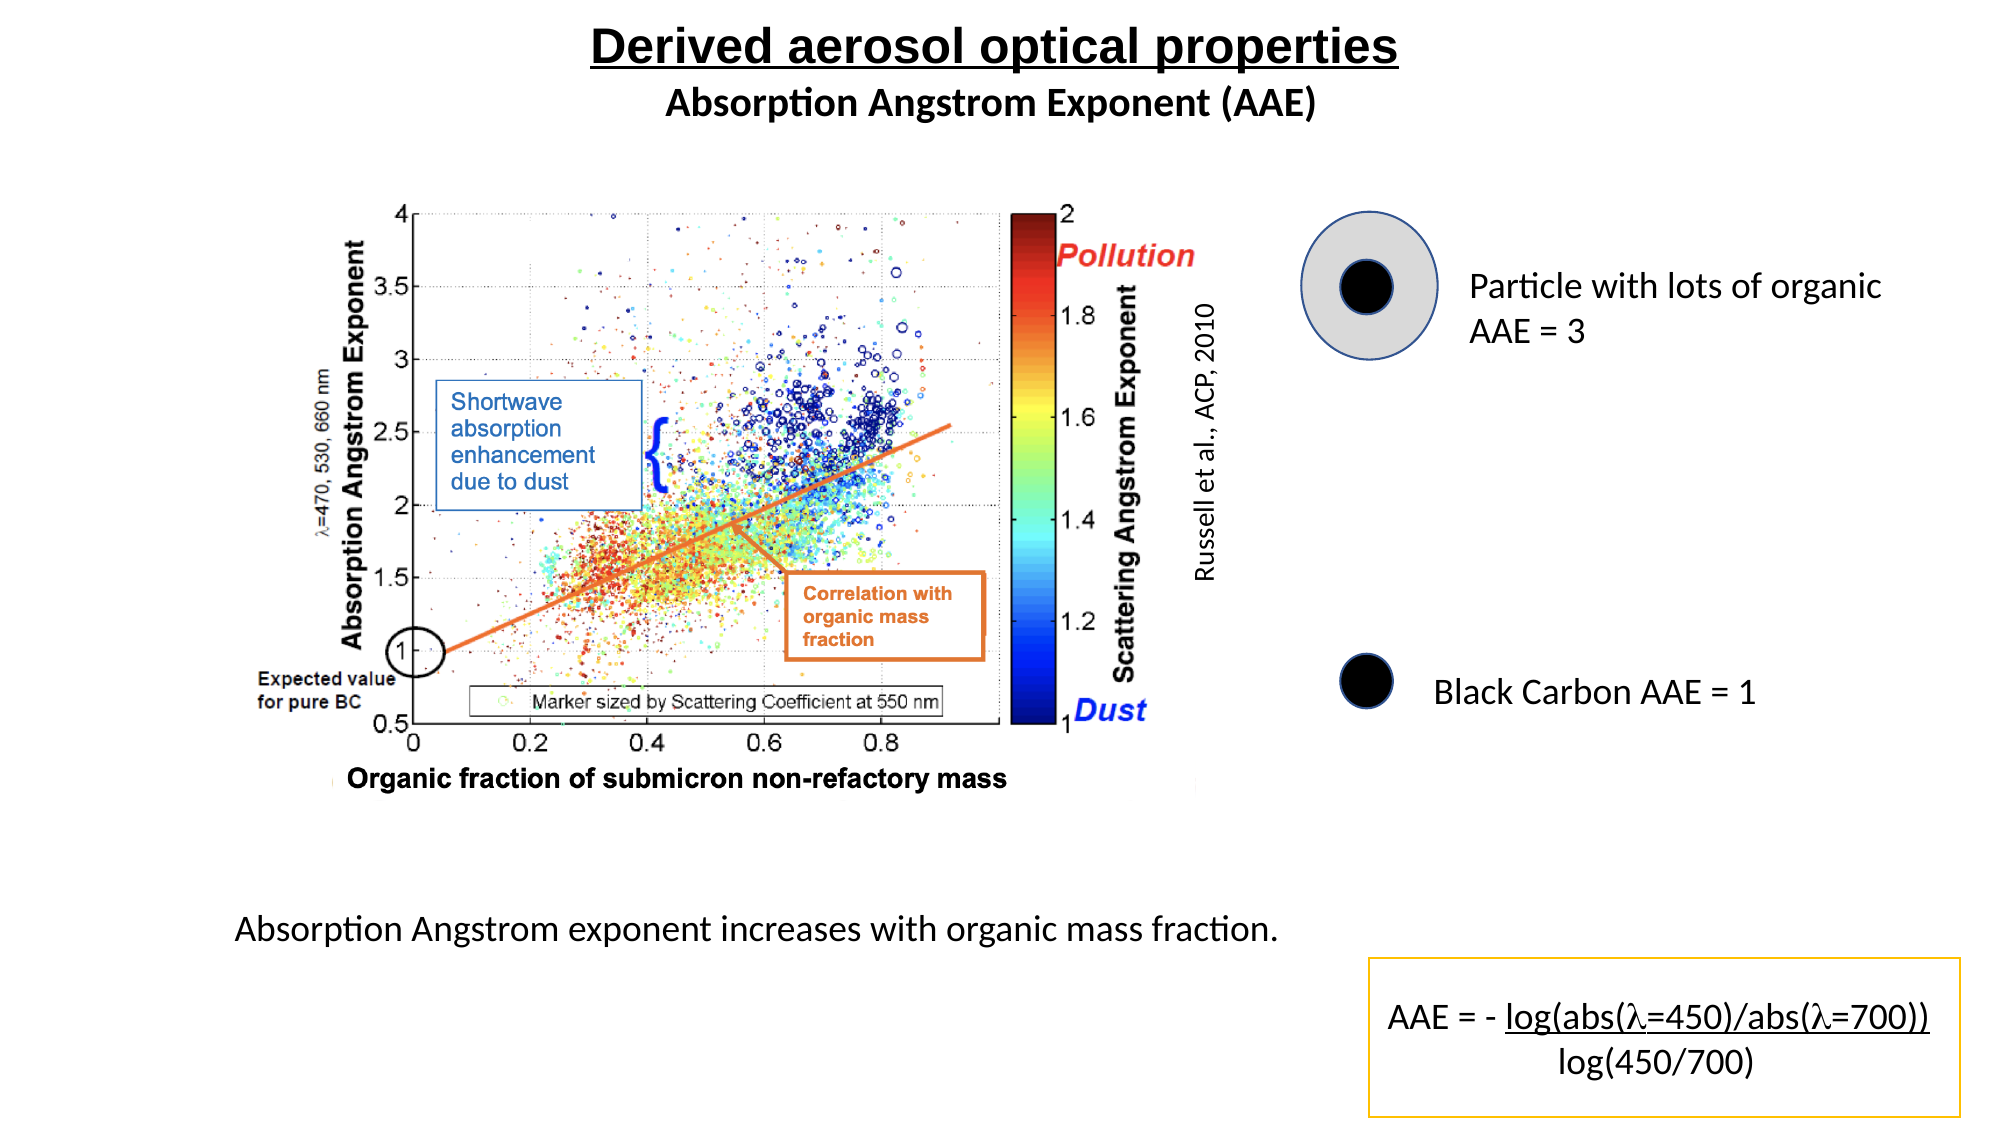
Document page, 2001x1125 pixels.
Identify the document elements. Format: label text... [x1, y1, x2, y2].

text_box [1339, 652, 1394, 710]
text_box Russell et al., ACP, 2010 [1203, 289, 1228, 597]
picture [219, 182, 1203, 805]
text_box [1368, 957, 1961, 1118]
text_box [1339, 258, 1394, 316]
text_box [1300, 210, 1439, 361]
text_box Derived aerosol optical properties [575, 5, 1415, 81]
text_box Black Carbon AAE = 1 [1418, 659, 1773, 720]
text_box Absorption Angstrom exponent increases with organic mass fraction. [219, 896, 1461, 956]
text_box Particle with lots of organic AAE = 3 [1454, 253, 1898, 359]
text_box Absorption Angstrom Exponent (AAE) [650, 67, 1333, 133]
